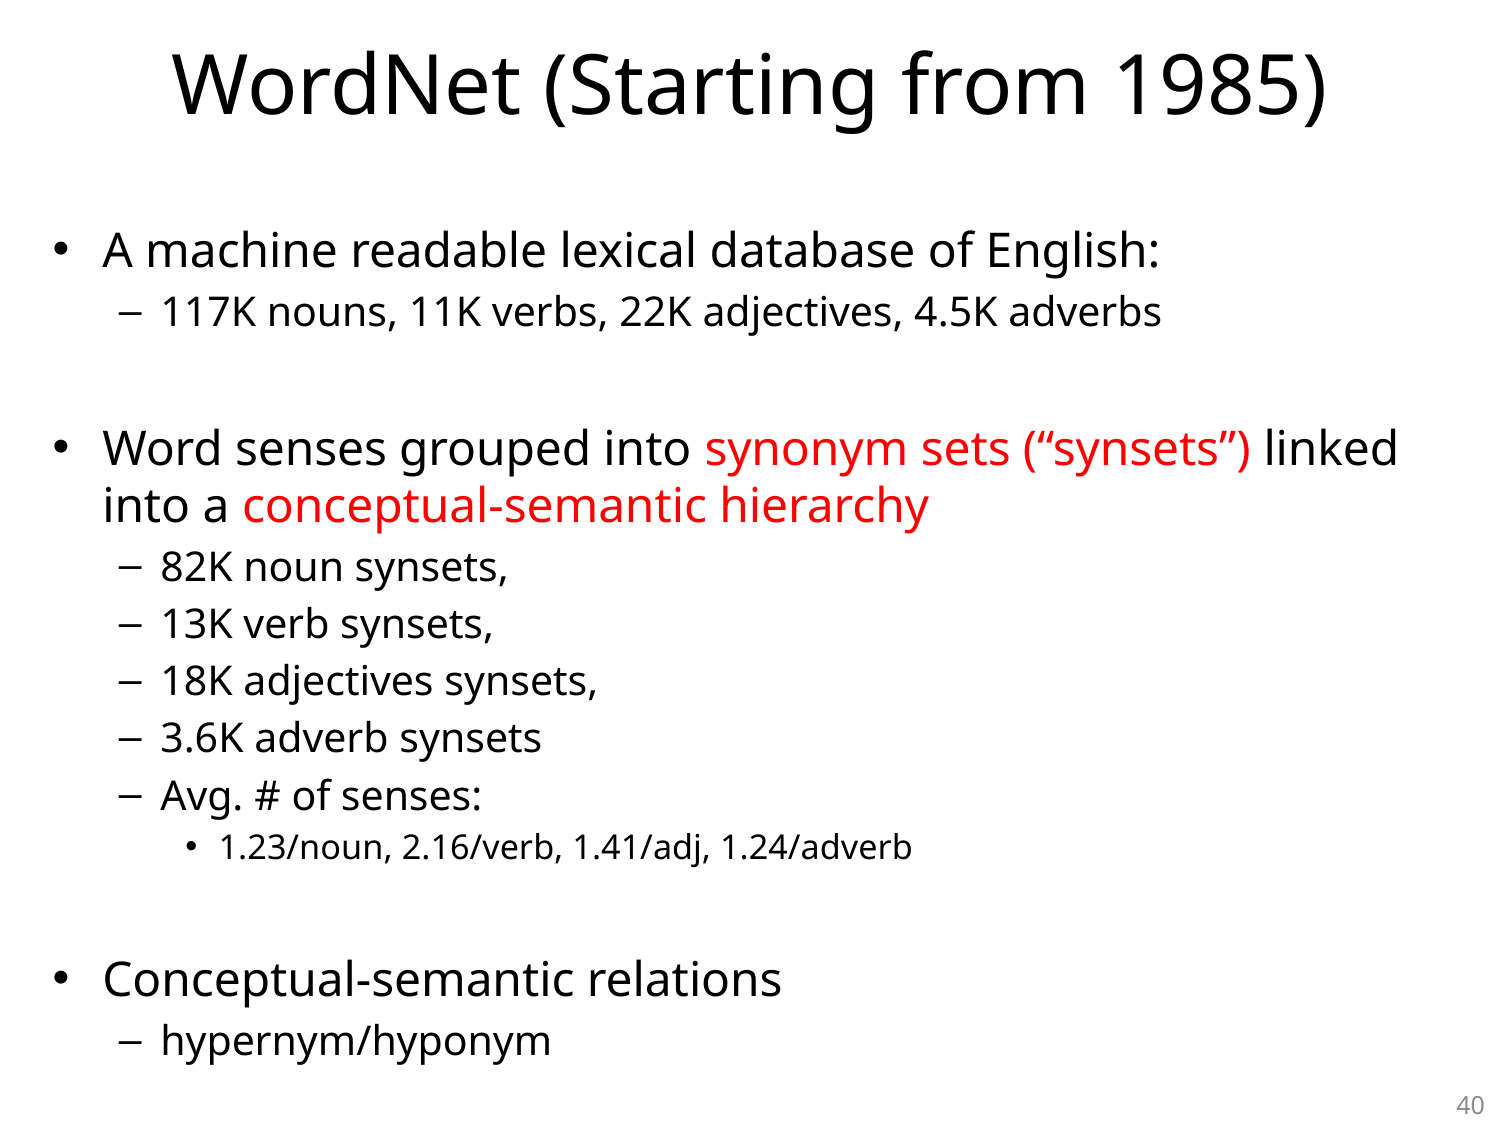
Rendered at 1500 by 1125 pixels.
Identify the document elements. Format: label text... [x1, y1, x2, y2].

slide_number 40 [1149, 1087, 1500, 1125]
title WordNet (Starting from 1985) [0, 0, 1500, 163]
list A machine readable lexical database of English: 117K nouns, 11K verbs, 22K adjectives, 4.5K adverbs Word senses grouped into synonym sets (“synsets”) linked into a conceptual-semantic hierarchy 82K noun synsets, 13K verb synsets, 18K adjectives synsets, 3.6K adverb synsets Avg. # of senses: 1.23/noun, 2.16/verb, 1.41/adj, 1.24/adverb Conceptual-semantic relations hypernym/hyponym [37, 212, 1463, 1075]
